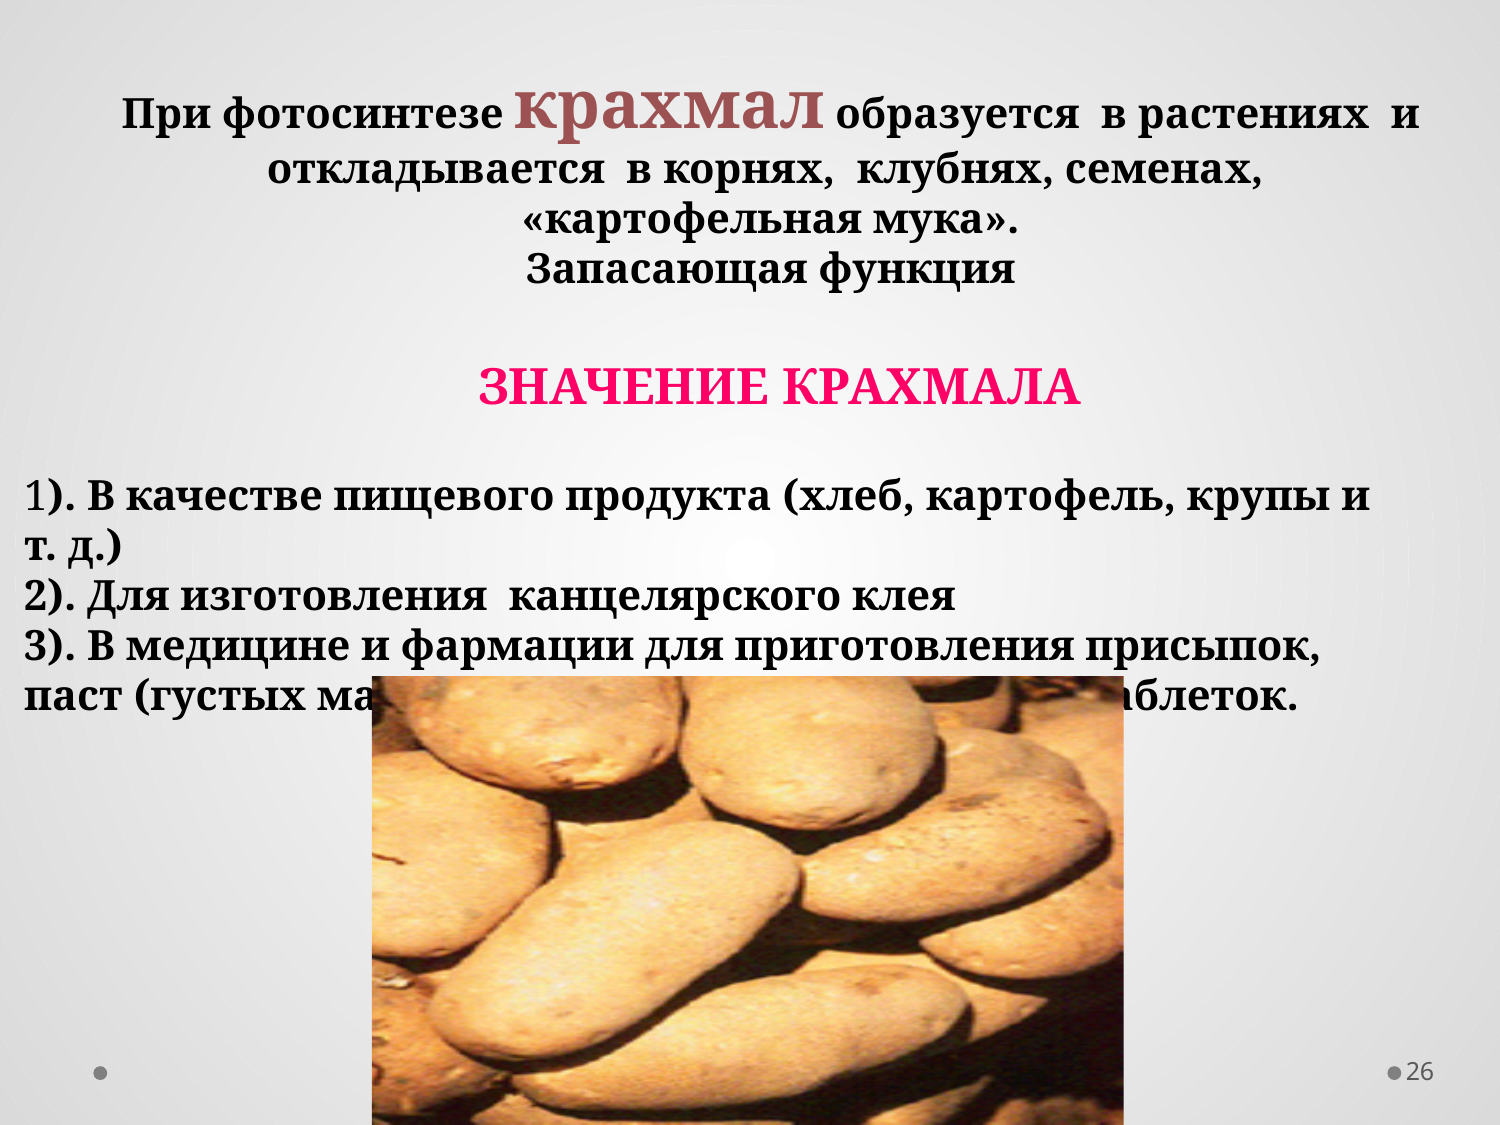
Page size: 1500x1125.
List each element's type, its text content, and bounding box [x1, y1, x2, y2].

text_box При фотосинтезе крахмал образуется в растениях и откладывается в корнях, клубнях, семенах, «картофельная мука». Запасающая функция [41, 54, 1500, 300]
text_box ЗНАЧЕНИЕ КРАХМАЛА [463, 347, 1097, 423]
slide_number 26 [1401, 1042, 1494, 1103]
text_box 1). В качестве пищевого продукта (хлеб, картофель, крупы и т. д.) 2). Для изготовления канцелярского клея 3). В медицине и фармации для приготовления присыпок, паст (густых мазей), а также при производстве таблеток. [9, 461, 1416, 726]
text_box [371, 675, 1124, 1125]
